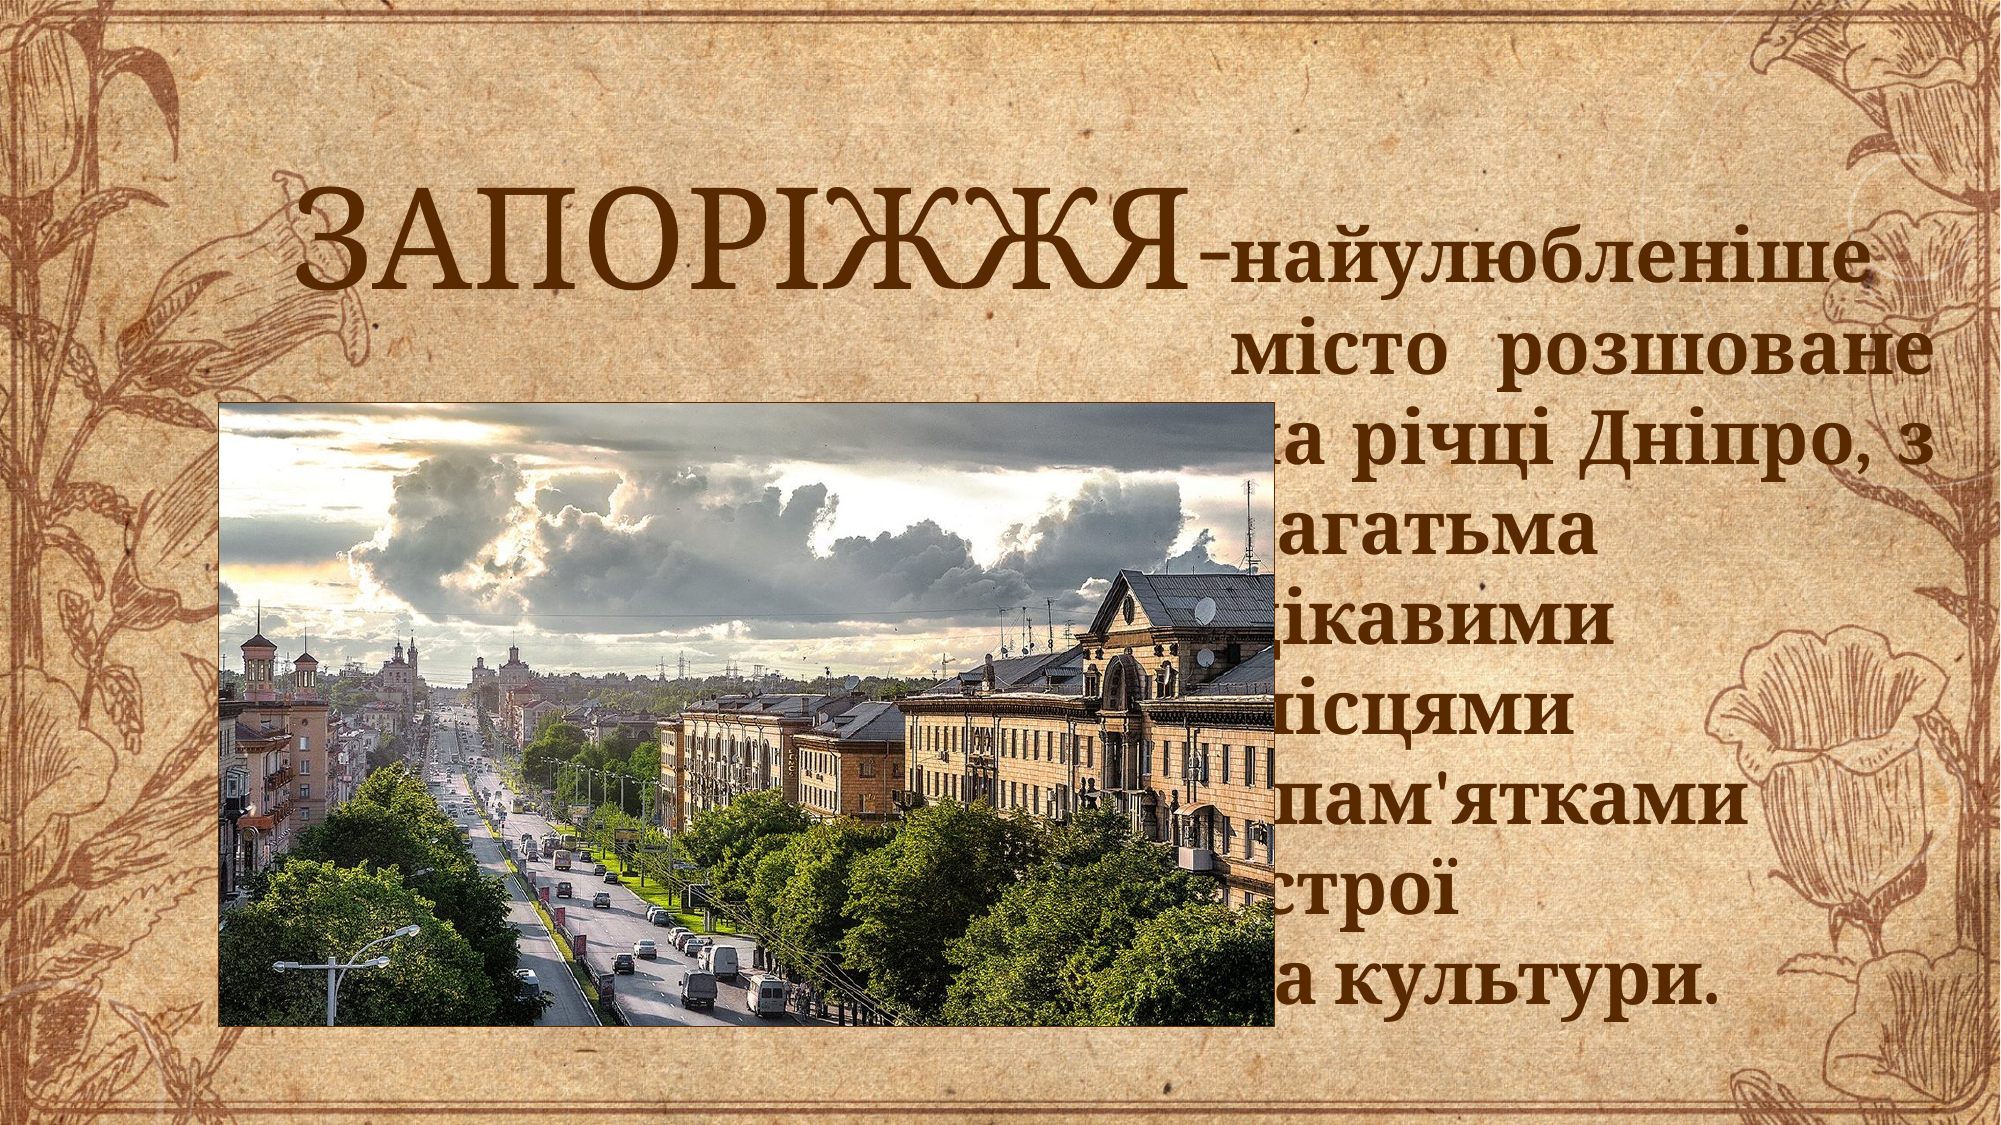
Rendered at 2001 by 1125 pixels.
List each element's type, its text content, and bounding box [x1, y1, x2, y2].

picture [0, 0, 2001, 1125]
title Запоріжжя- [275, 64, 1256, 401]
text_box найулюбленіше місто розшоване на річці Дніпро, з багатьма цікавими місцями і пам'ятками істрої та культури. [1215, 192, 1953, 1027]
